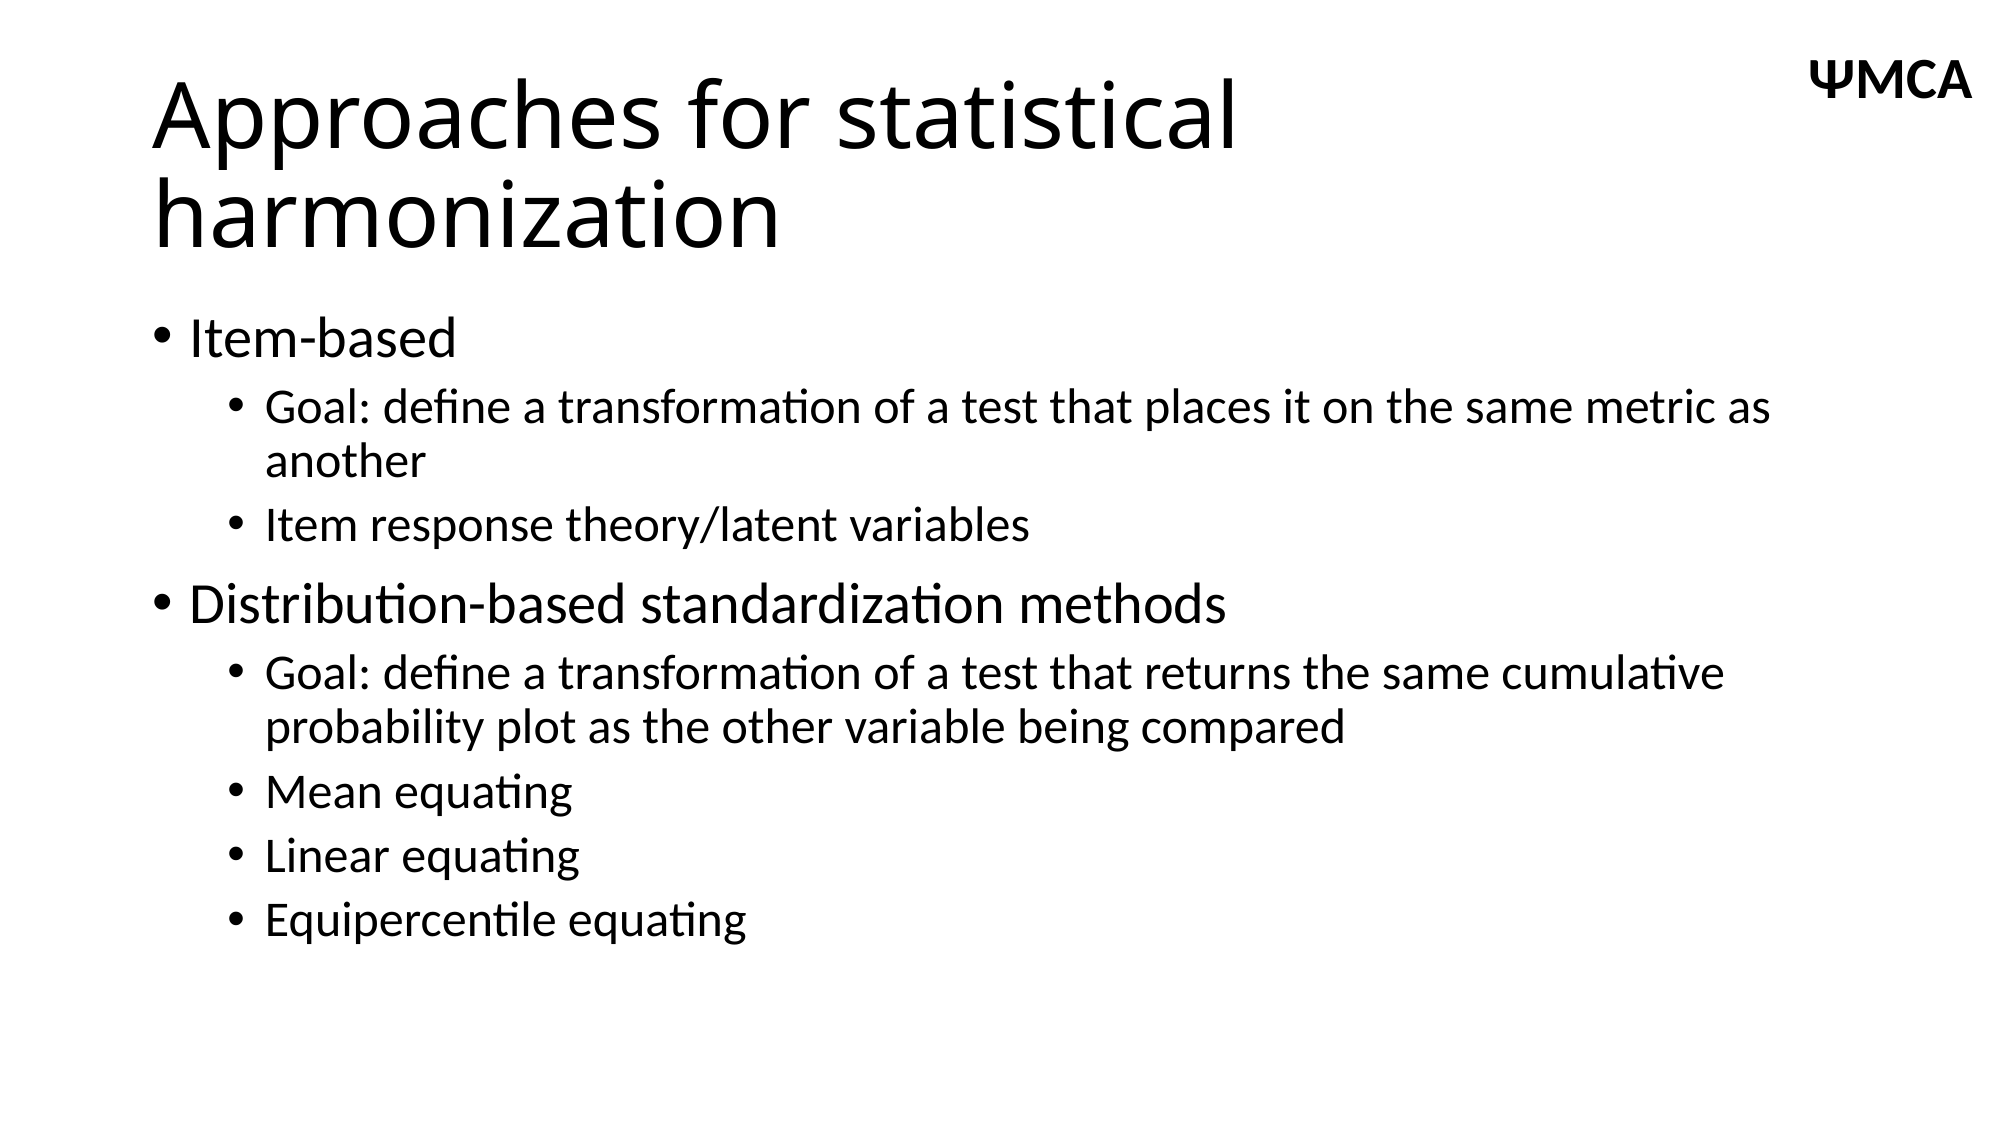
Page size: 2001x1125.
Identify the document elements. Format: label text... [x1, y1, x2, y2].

title Approaches for statistical harmonization [137, 59, 1863, 278]
text_box ΨMCA [1794, 33, 1933, 94]
list Item-based Goal: define a transformation of a test that places it on the same metric as another Item response theory/latent variables Distribution-based standardization methods Goal: define a transformation of a test that returns the same cumulative probability plot as the other variable being compared Mean equating Linear equating Equipercentile equating [137, 299, 1863, 1014]
